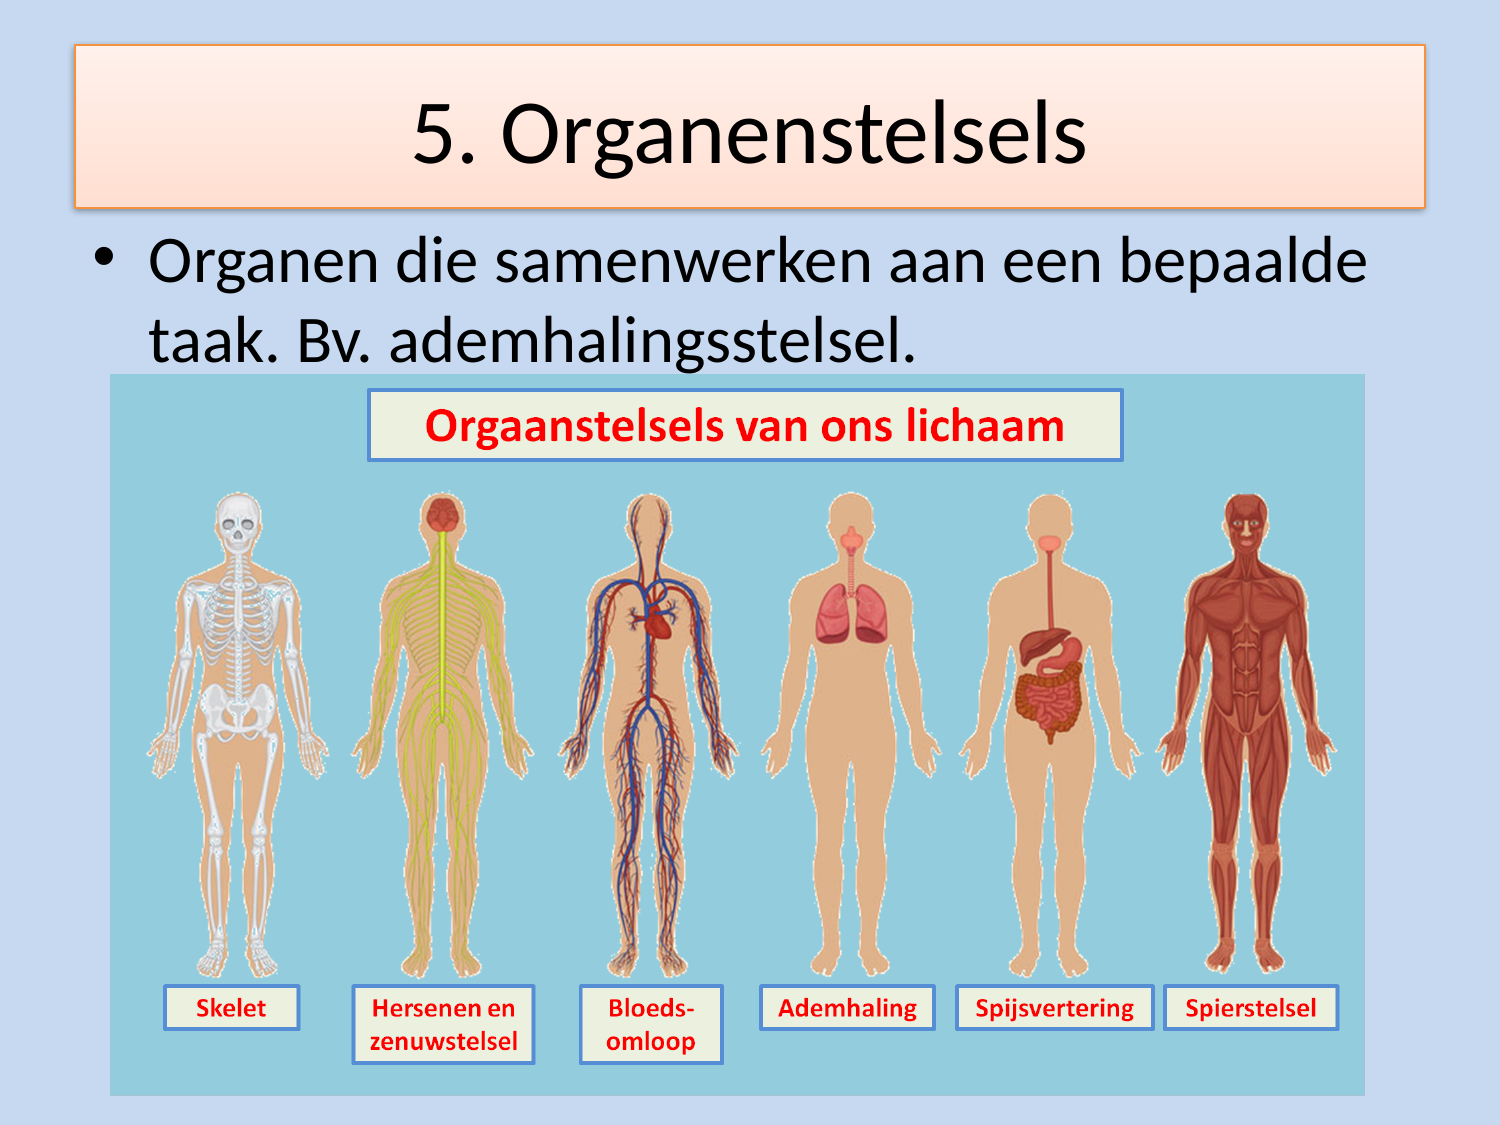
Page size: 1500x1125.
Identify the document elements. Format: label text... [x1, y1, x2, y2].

picture [109, 373, 1365, 1096]
list Organen die samenwerken aan een bepaalde taak. Bv. ademhalingsstelsel. [77, 208, 1428, 951]
title 5. Organenstelsels [74, 44, 1426, 209]
